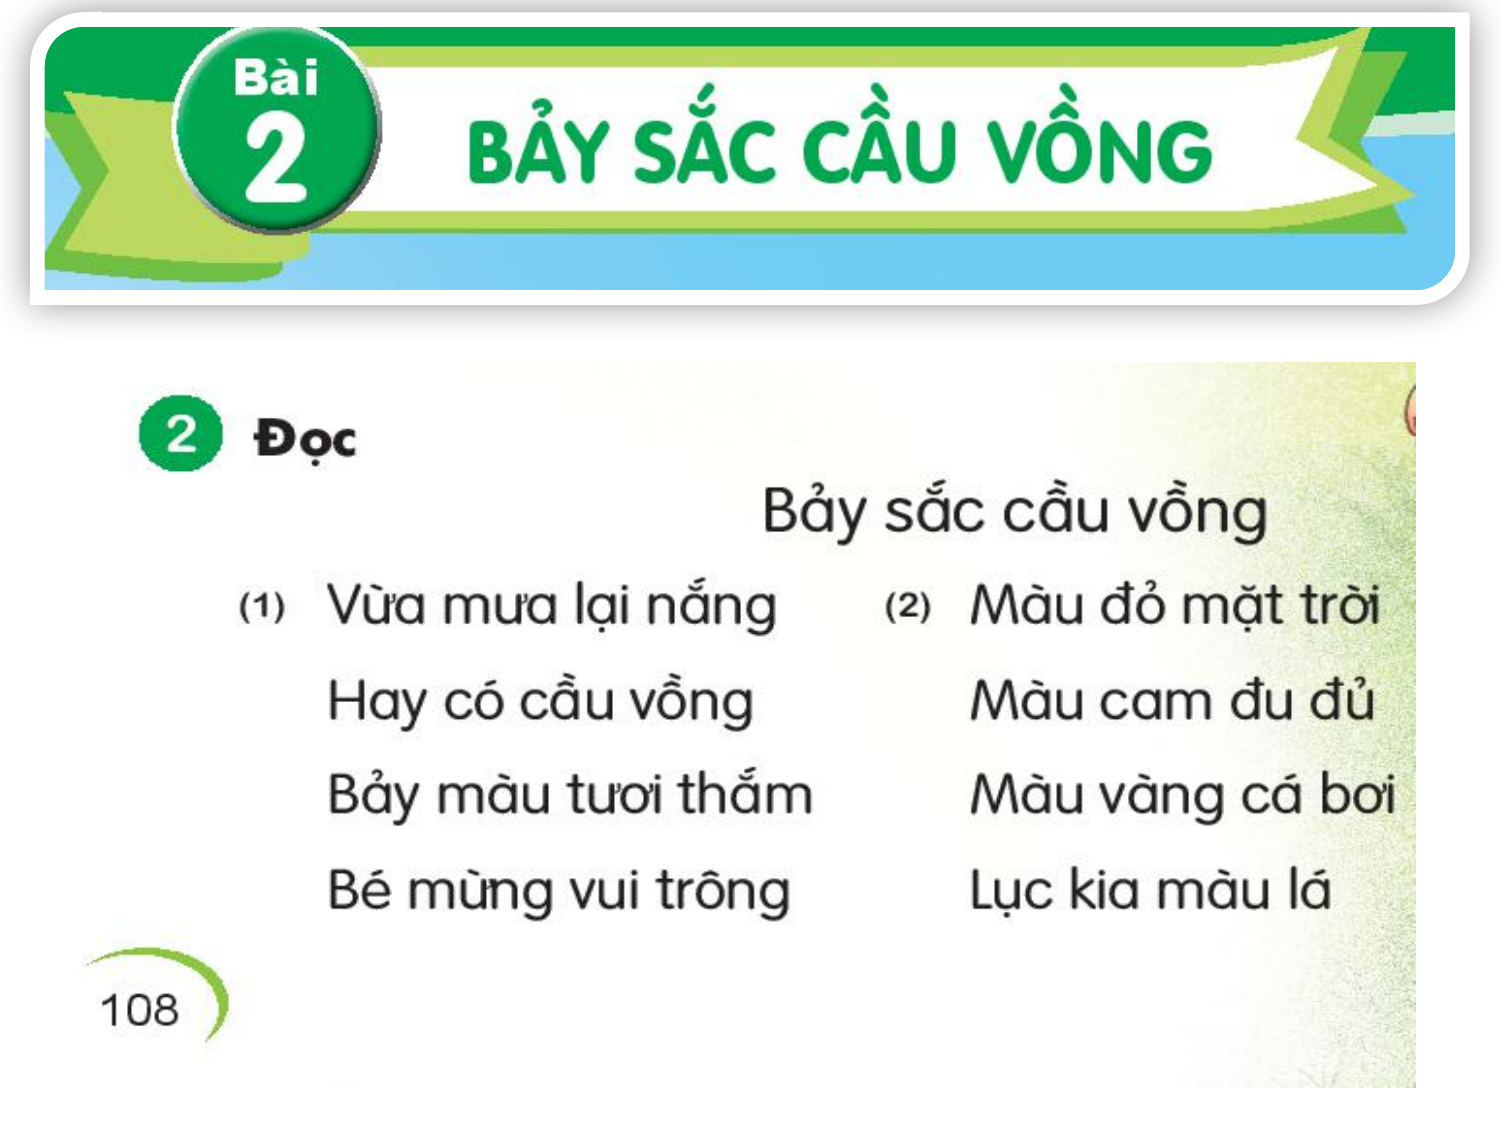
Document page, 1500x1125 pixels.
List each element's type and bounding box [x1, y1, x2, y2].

picture [0, 362, 1416, 1088]
picture [37, 19, 1463, 298]
